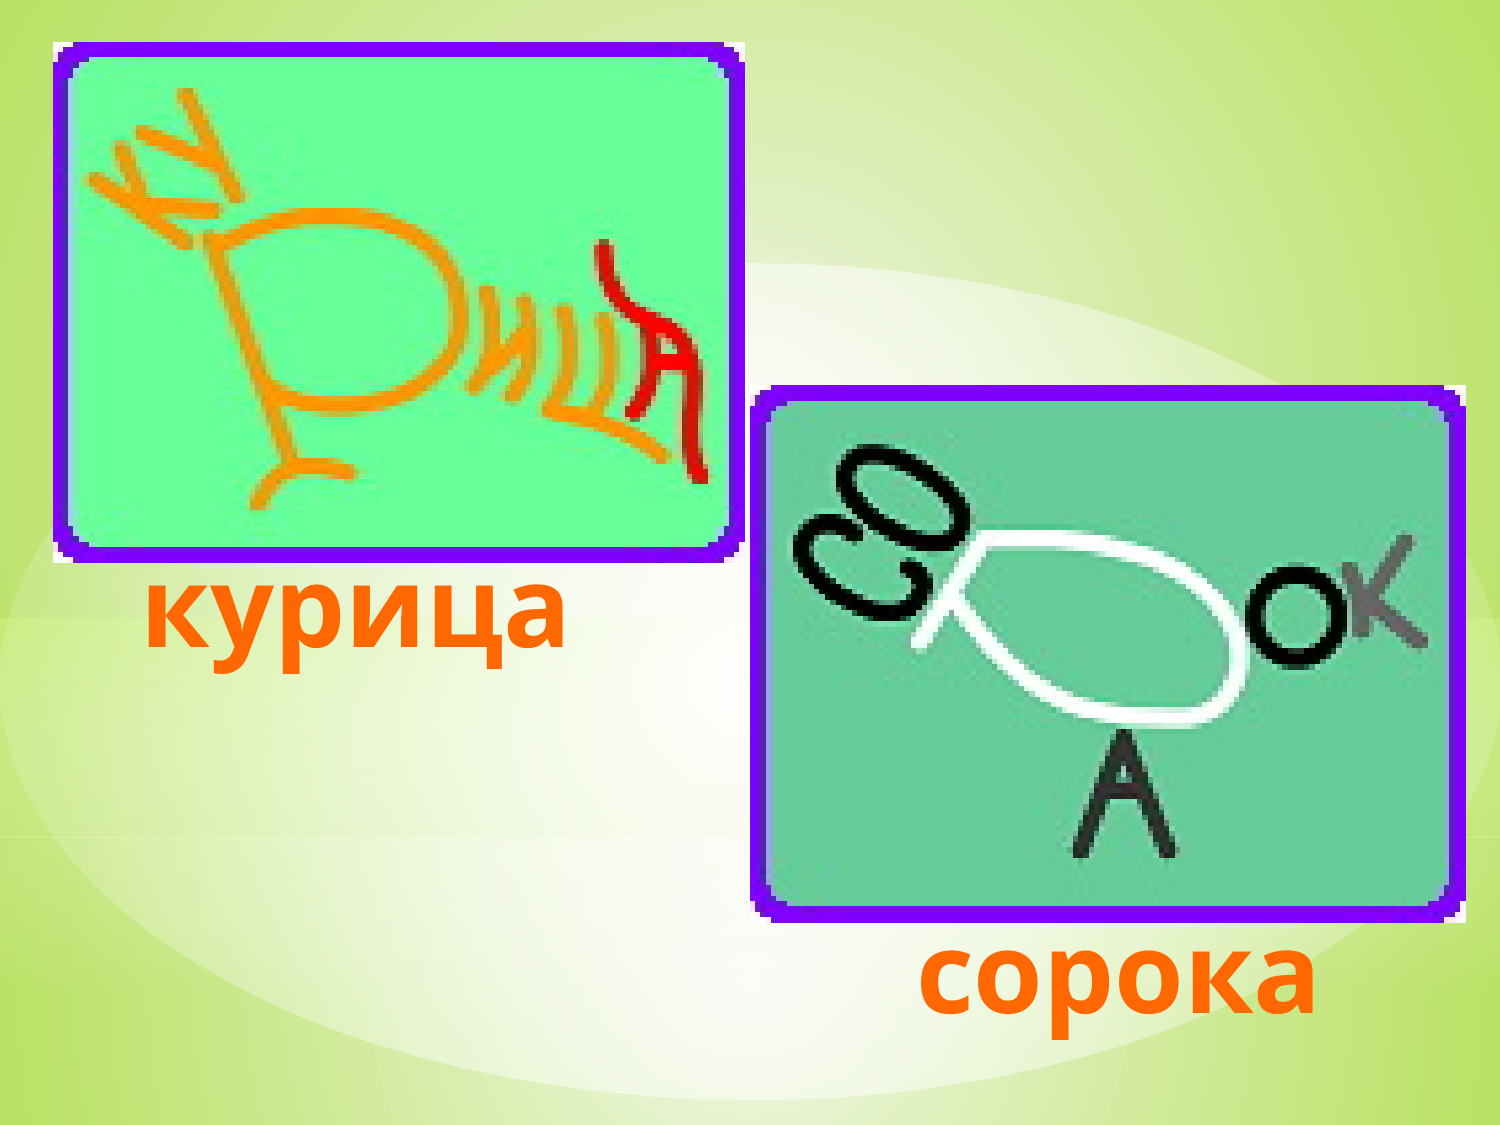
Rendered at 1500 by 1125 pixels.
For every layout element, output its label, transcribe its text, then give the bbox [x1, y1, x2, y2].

picture [749, 385, 1466, 924]
picture [52, 42, 745, 563]
text_box курица [125, 607, 588, 677]
text_box сорока [901, 967, 1338, 1044]
